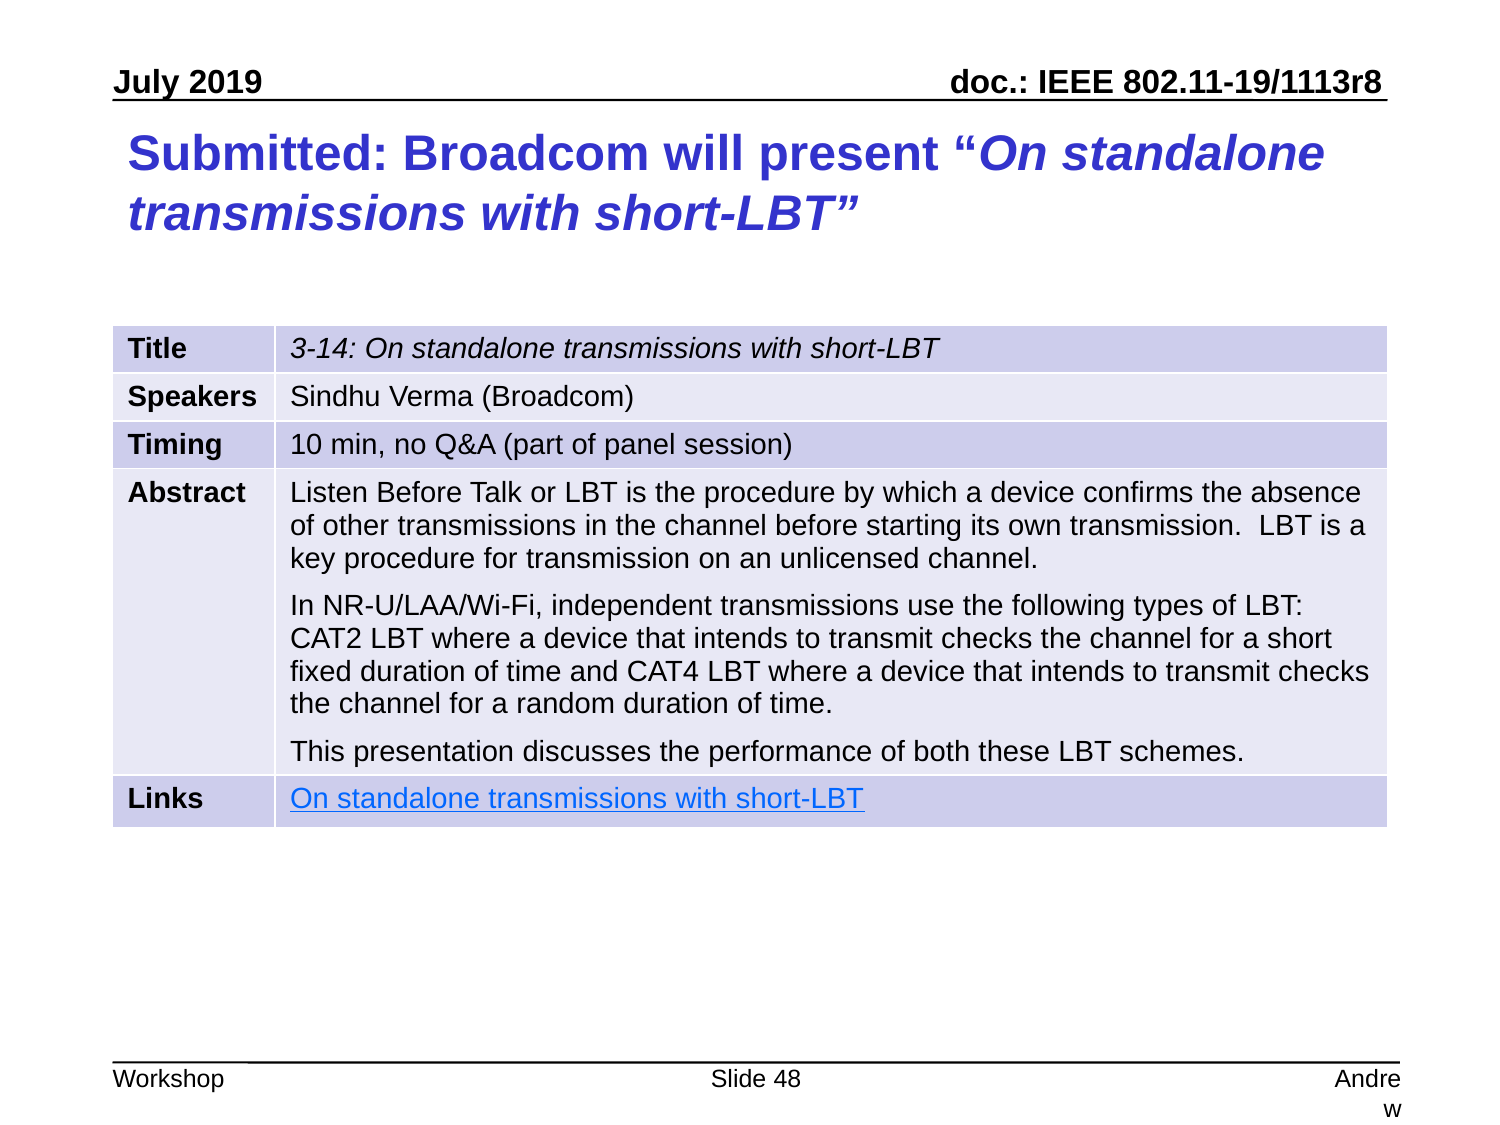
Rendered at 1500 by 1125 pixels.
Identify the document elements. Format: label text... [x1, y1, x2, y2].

footer Andrew Myles, Cisco [1320, 1061, 1402, 1093]
table_header 3-14: On standalone transmissions with short-LBT [276, 326, 1387, 372]
table_cell 10 min, no Q&A (part of panel session) [276, 422, 1387, 468]
table_cell Listen Before Talk or LBT is the procedure by which a device confirms the absence of other transmissions in the channel before starting its own transmission. LBT is a key procedure for transmission on an unlicensed channel. In NR-U/LAA/Wi-Fi, independent transmissions use the following types of LBT: CAT2 LBT where a device that intends to transmit checks the channel for a short fixed duration of time and CAT4 LBT where a device that intends to transmit checks the channel for a random duration of time. This presentation discusses the performance of both these LBT schemes. [276, 469, 1387, 774]
table_cell Abstract [113, 469, 274, 774]
table_cell Speakers [113, 374, 274, 420]
slide_number Slide 48 [709, 1061, 803, 1093]
title Submitted: Broadcom will present “On standalone transmissions with short-LBT” [112, 112, 1388, 288]
table_header Title [113, 326, 274, 372]
table_cell Timing [113, 422, 274, 468]
table_cell On standalone transmissions with short-LBT [276, 776, 1387, 827]
table_cell Sindhu Verma (Broadcom) [276, 374, 1387, 420]
table_cell Links [113, 776, 274, 827]
